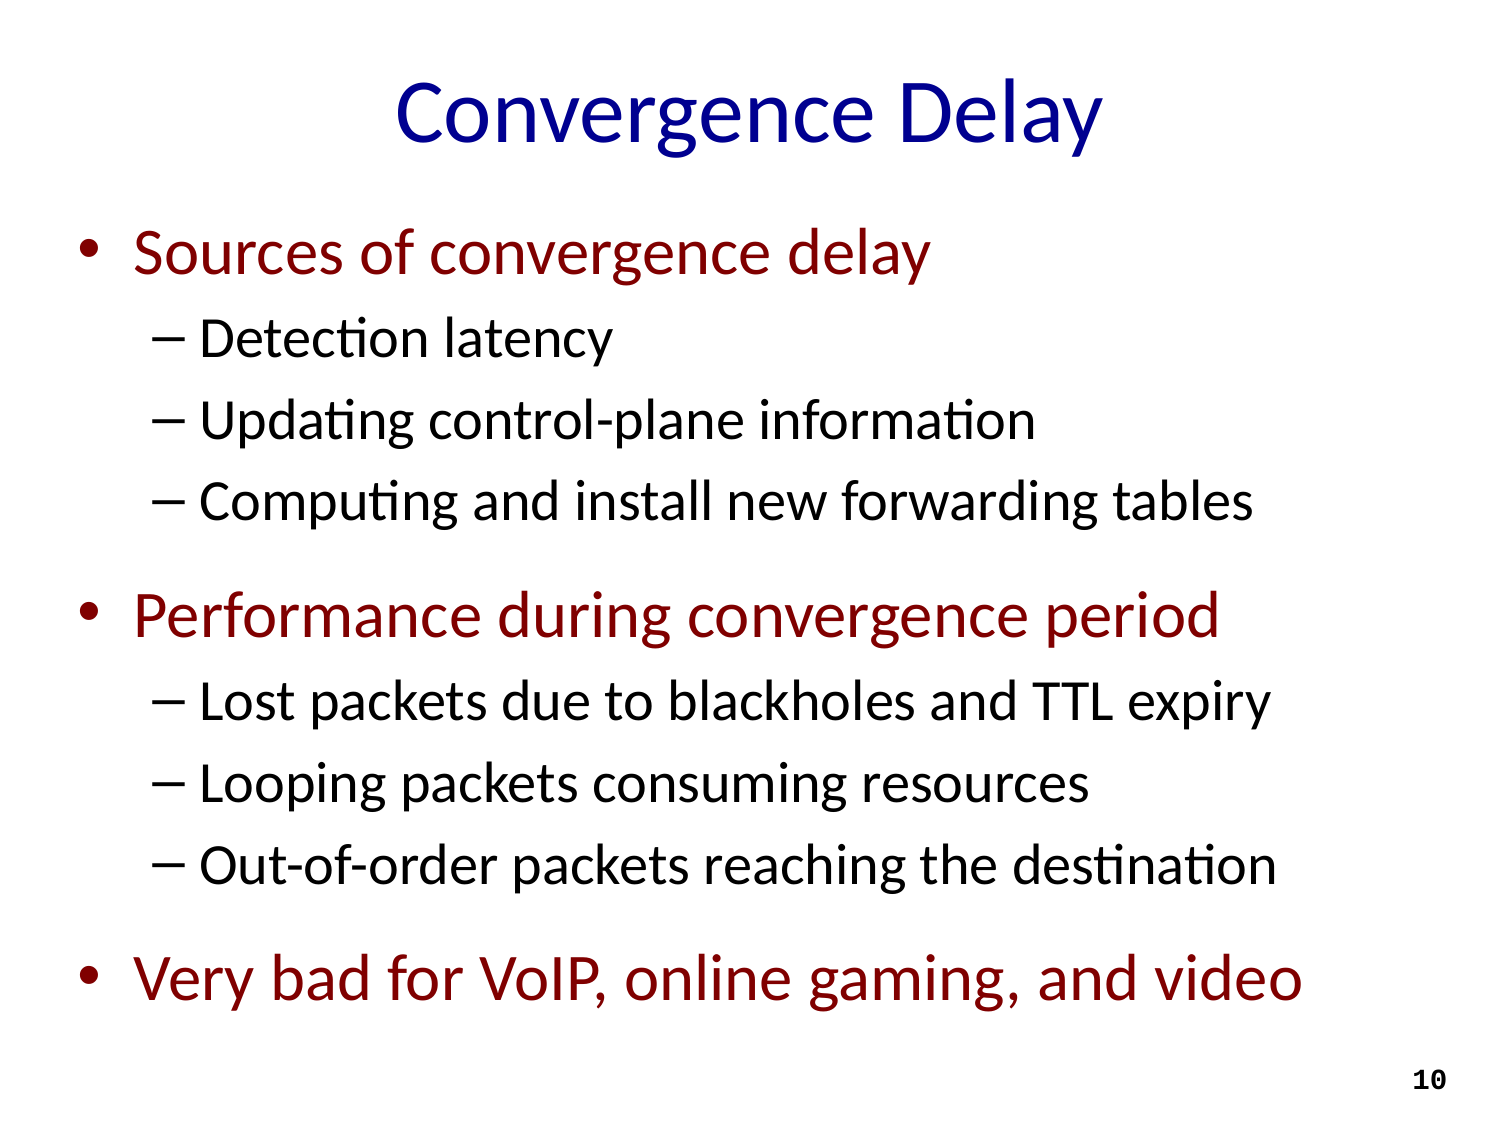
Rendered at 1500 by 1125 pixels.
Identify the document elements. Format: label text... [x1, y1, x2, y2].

title Convergence Delay [75, 12, 1425, 200]
list Sources of convergence delay Detection latency Updating control-plane information Computing and install new forwarding tables Performance during convergence period Lost packets due to blackholes and TTL expiry Looping packets consuming resources Out-of-order packets reaching the destination Very bad for VoIP, online gaming, and video [62, 200, 1463, 1005]
slide_number 10 [1112, 1052, 1463, 1113]
